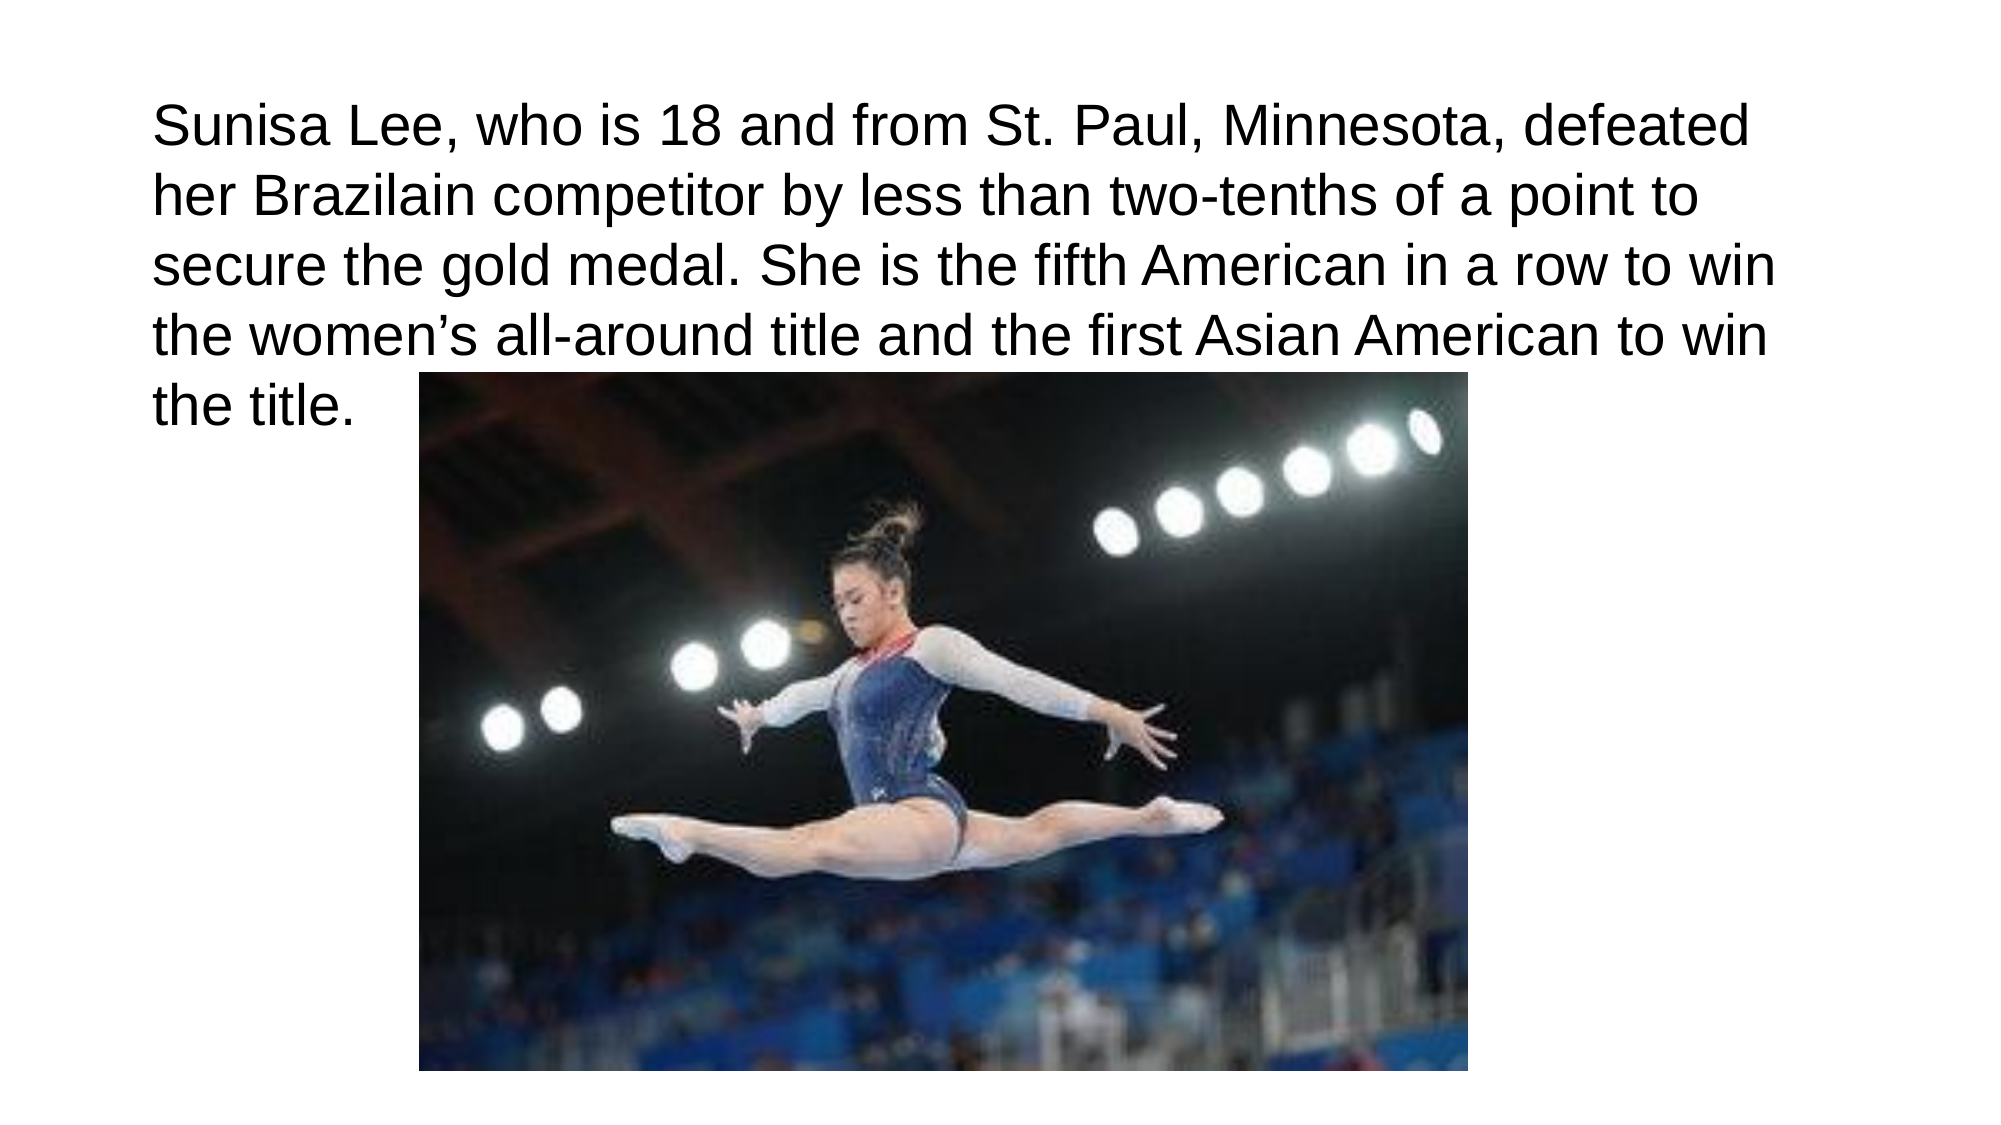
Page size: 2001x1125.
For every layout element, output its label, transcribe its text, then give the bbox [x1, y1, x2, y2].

picture [419, 372, 1468, 1072]
text_box Sunisa Lee, who is 18 and from St. Paul, Minnesota, defeated her Brazilain competitor by less than two-tenths of a point to secure the gold medal. She is the fifth American in a row to win the women’s all-around title and the first Asian American to win the title. [137, 79, 1863, 445]
